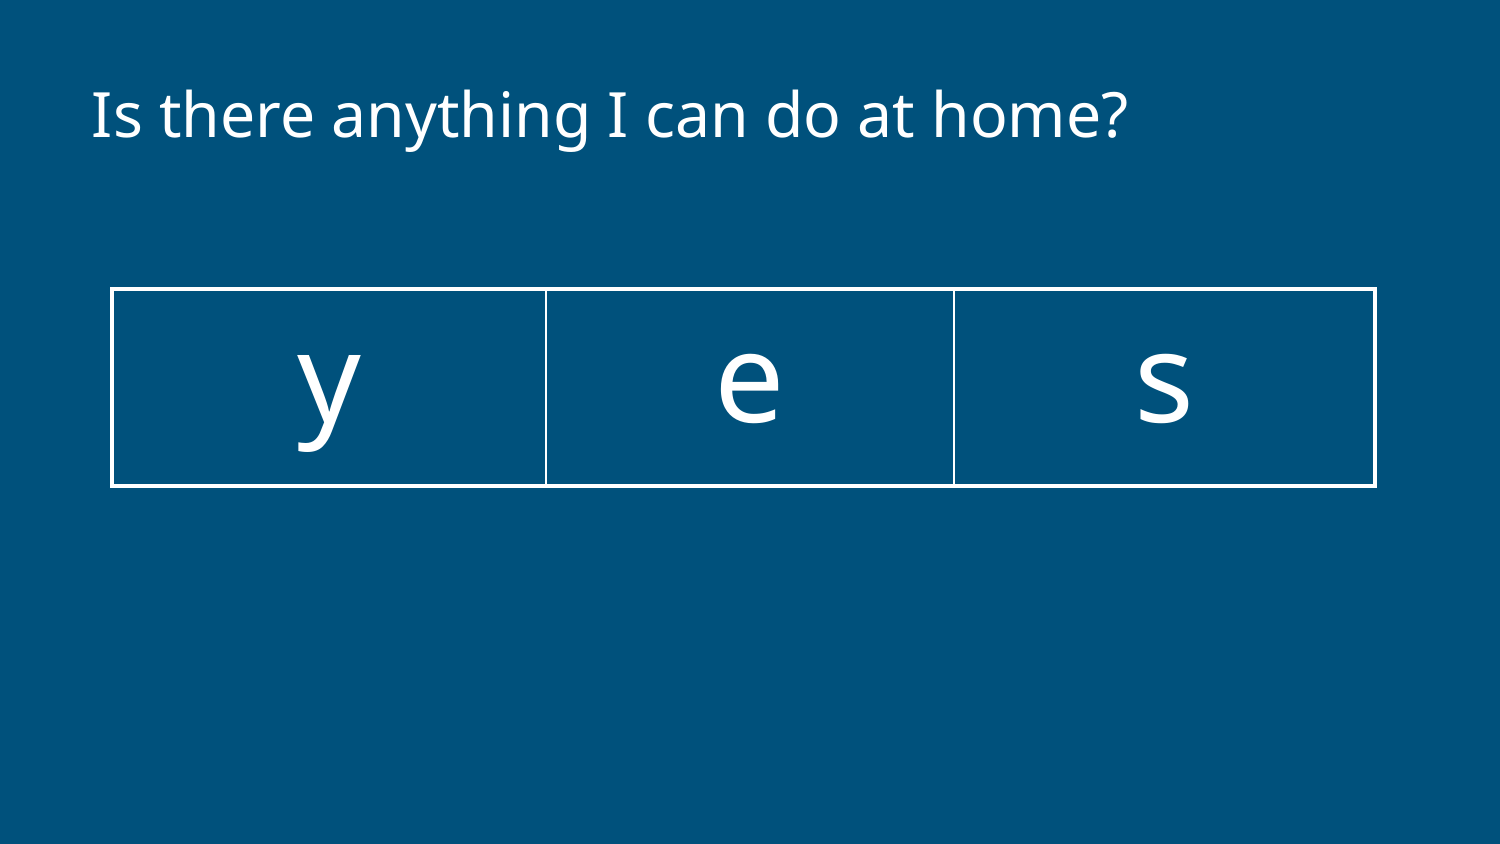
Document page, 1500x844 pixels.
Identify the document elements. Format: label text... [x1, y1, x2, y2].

table_header s [955, 291, 1373, 484]
table_header y [114, 291, 545, 484]
title Is there anything I can do at home? [76, 18, 1329, 216]
table_header e [547, 291, 953, 484]
